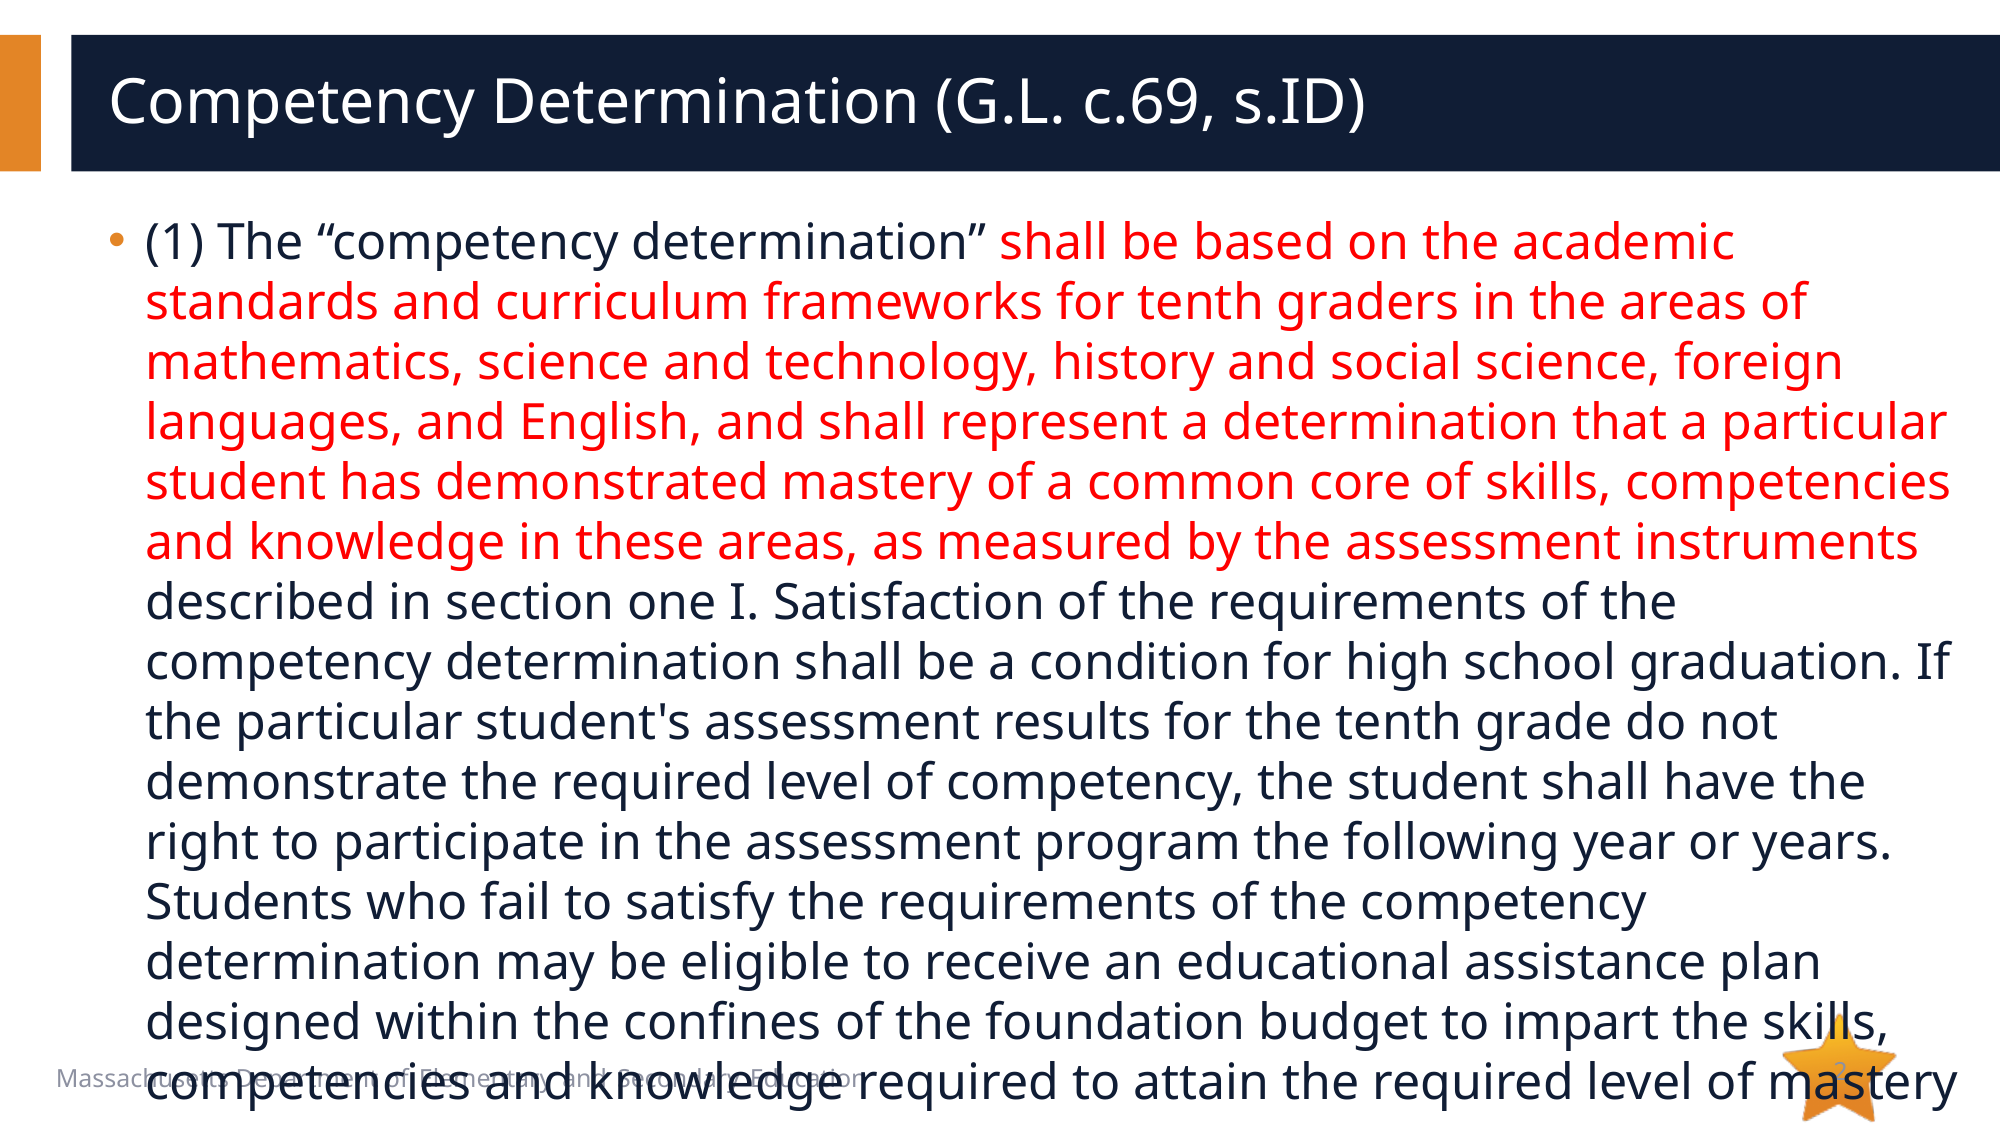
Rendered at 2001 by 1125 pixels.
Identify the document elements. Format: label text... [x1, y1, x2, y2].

title Competency Determination (G.L. c.69, s.ID) [93, 47, 1959, 159]
picture [1775, 1031, 1909, 1125]
list (1) The “competency determination” shall be based on the academic standards and curriculum frameworks for tenth graders in the areas of mathematics, science and technology, history and social science, foreign languages, and English, and shall represent a determination that a particular student has demonstrated mastery of a common core of skills, competencies and knowledge in these areas, as measured by the assessment instruments described in section one I. Satisfaction of the requirements of the competency determination shall be a condition for high school graduation. If the particular student's assessment results for the tenth grade do not demonstrate the required level of competency, the student shall have the right to participate in the assessment program the following year or years. Students who fail to satisfy the requirements of the competency determination may be eligible to receive an educational assistance plan designed within the confines of the foundation budget to impart the skills, competencies and knowledge required to attain the required level of mastery . . . . [93, 201, 1977, 1031]
slide_number 2 [1412, 1042, 1863, 1103]
